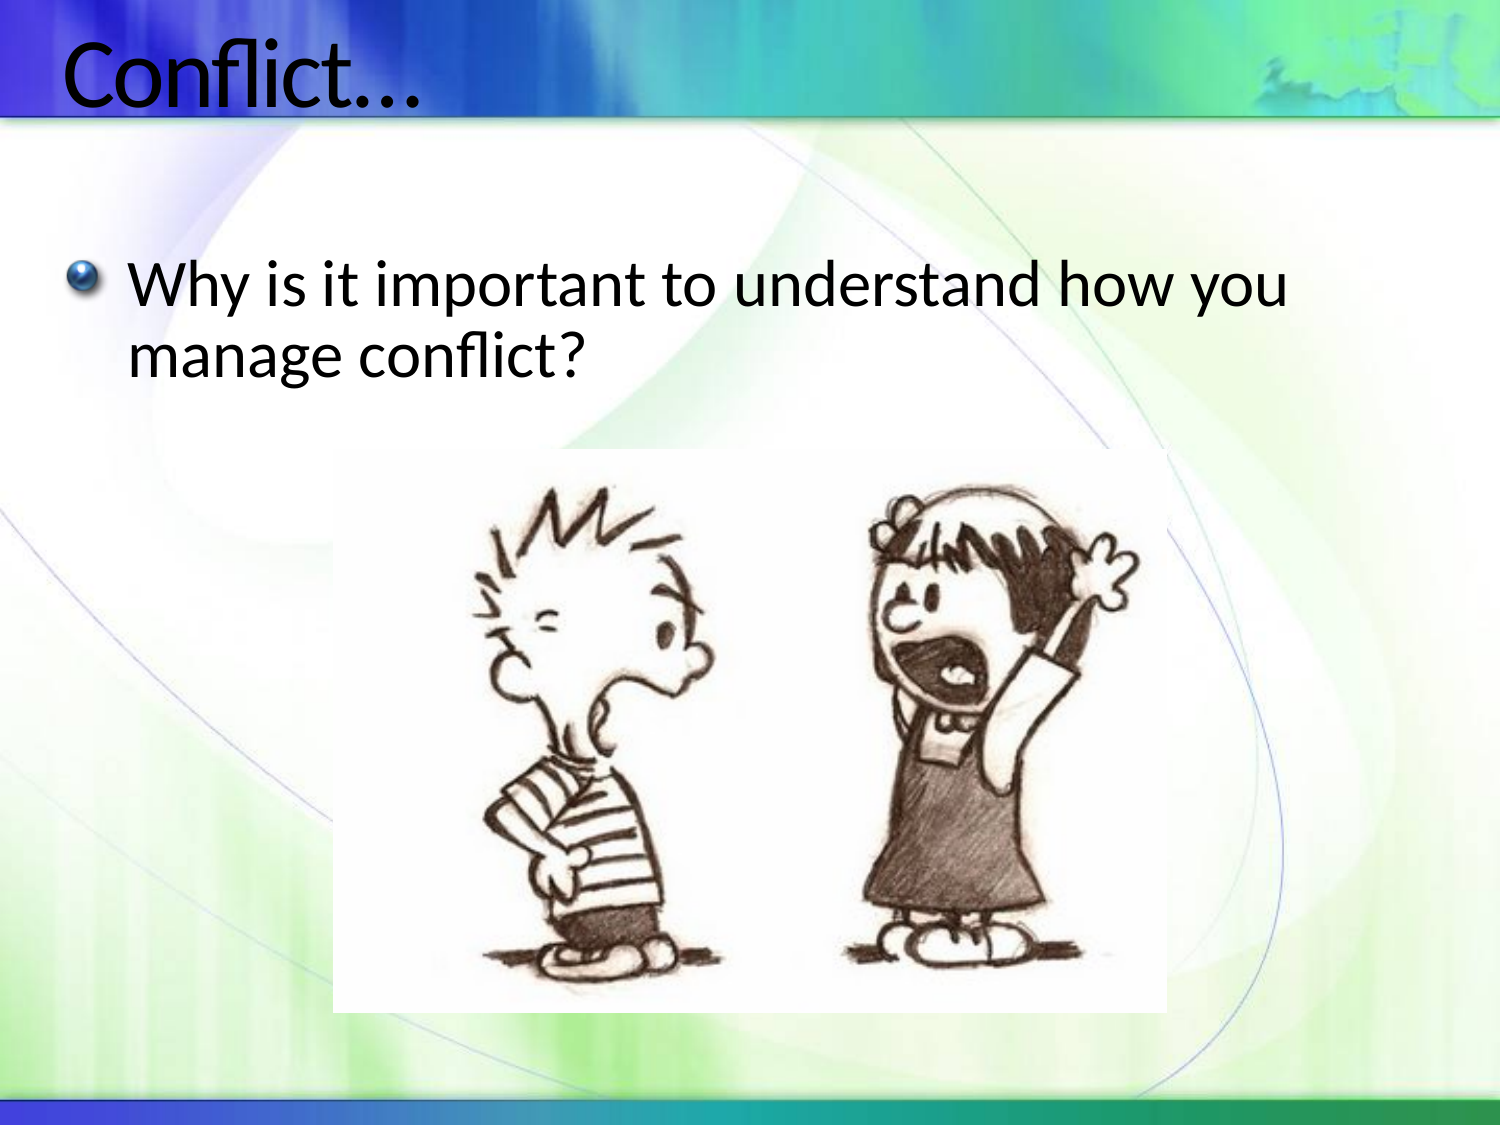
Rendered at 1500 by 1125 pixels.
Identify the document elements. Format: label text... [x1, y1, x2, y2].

title Conflict… [62, 21, 1438, 131]
picture [0, 0, 1500, 1125]
list Why is it important to understand how you manage conflict? [62, 248, 1438, 394]
